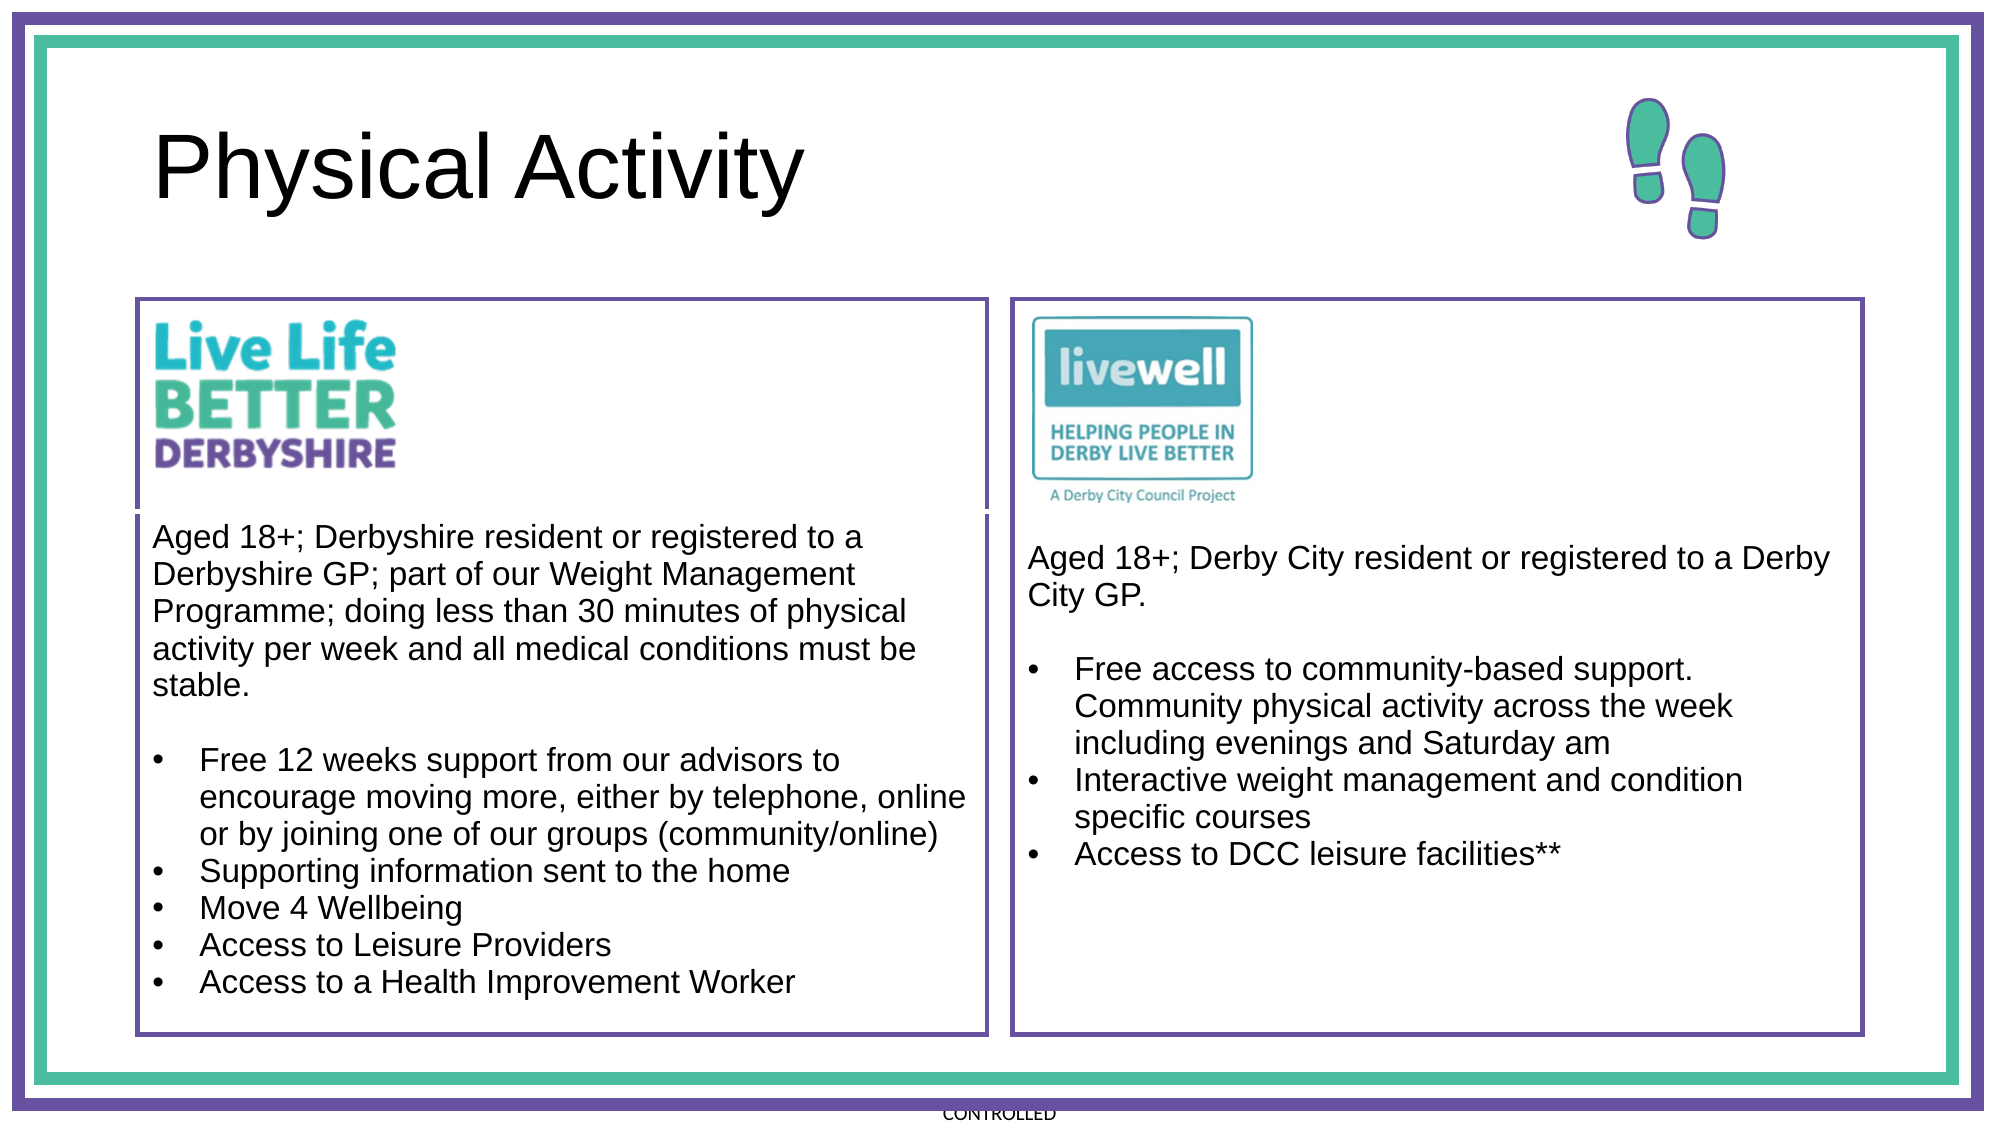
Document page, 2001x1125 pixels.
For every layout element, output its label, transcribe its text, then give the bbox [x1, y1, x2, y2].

text_box [39, 41, 1954, 1080]
title Physical Activity [137, 59, 1863, 278]
table_cell Aged 18+; Derby City resident or registered to a Derby City GP. Free access to community-based support. Community physical activity across the week including evenings and Saturday am Interactive weight management and condition specific courses Access to DCC leisure facilities** [1015, 532, 1860, 1032]
picture [1032, 316, 1253, 503]
text_box [17, 17, 1978, 1106]
picture [1600, 93, 1751, 244]
table_header [1015, 301, 1860, 532]
table_cell Aged 18+; Derbyshire resident or registered to a Derbyshire GP; part of our Weight Management Programme; doing less than 30 minutes of physical activity per week and all medical conditions must be stable. Free 12 weeks support from our advisors to encourage moving more, either by telephone, online or by joining one of our groups (community/online) Supporting information sent to the home Move 4 Wellbeing Access to Leisure Providers Access to a Health Improvement Worker [140, 514, 985, 1032]
table_header [140, 301, 985, 509]
picture [151, 316, 402, 471]
